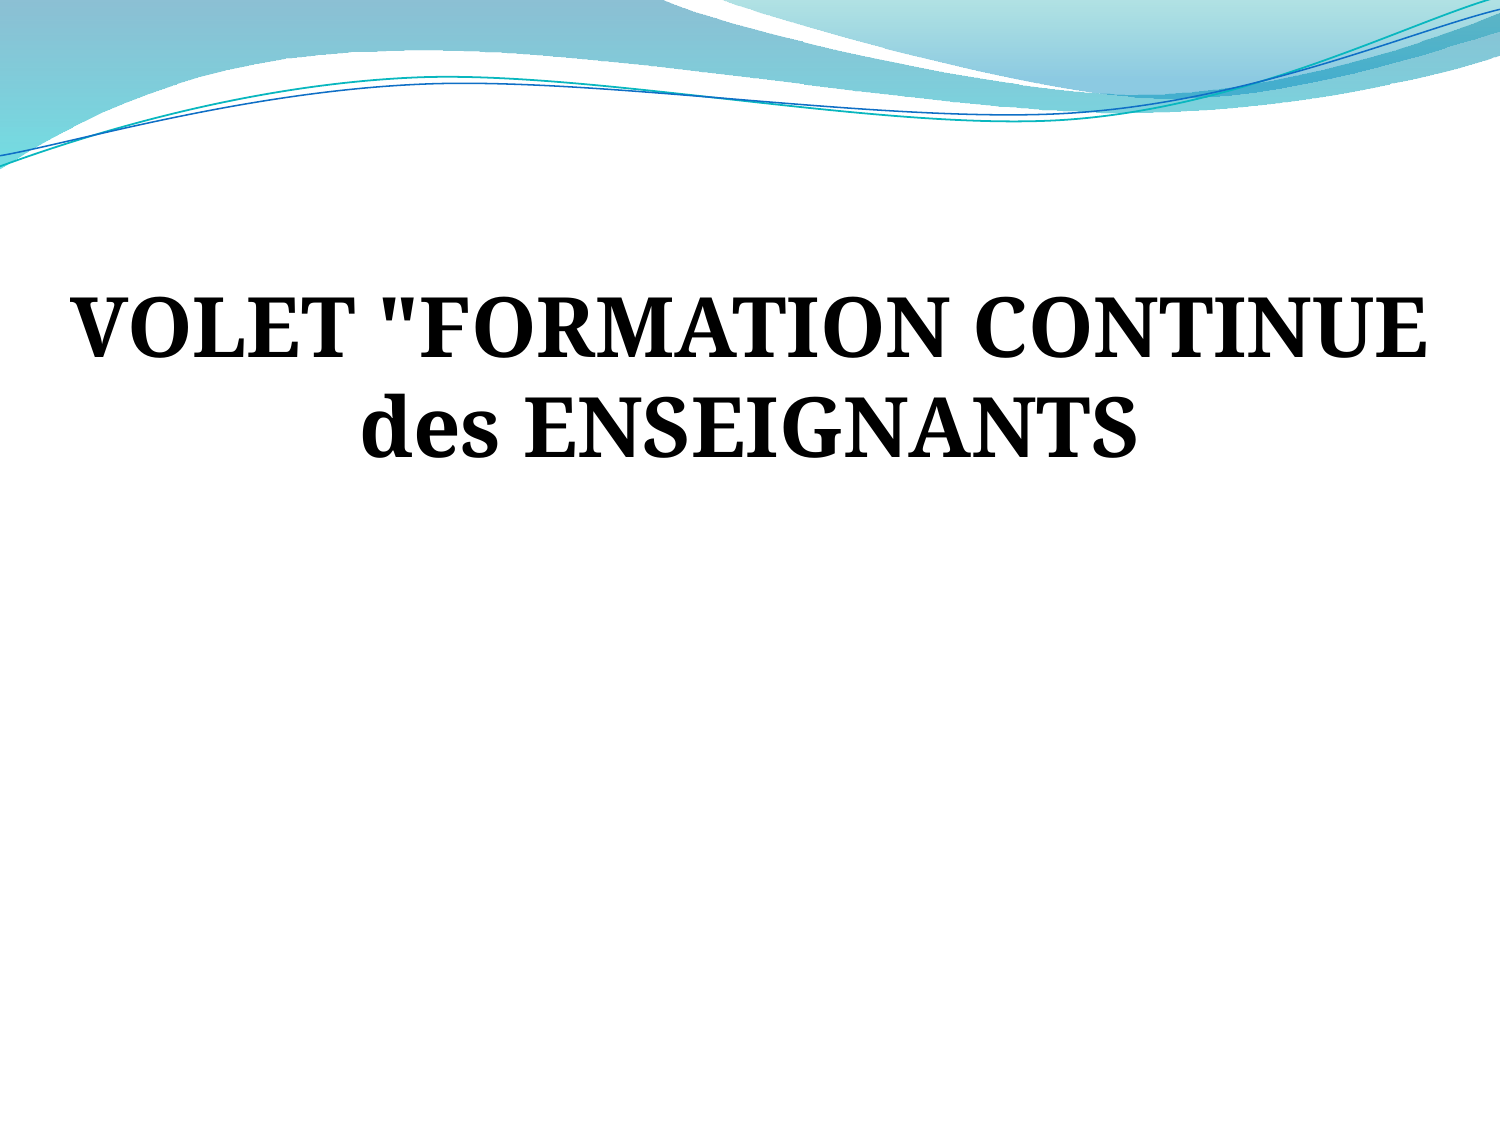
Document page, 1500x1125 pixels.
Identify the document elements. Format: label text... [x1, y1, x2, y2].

text_box VOLET "FORMATION CONTINUE des ENSEIGNANTS [0, 267, 1500, 482]
